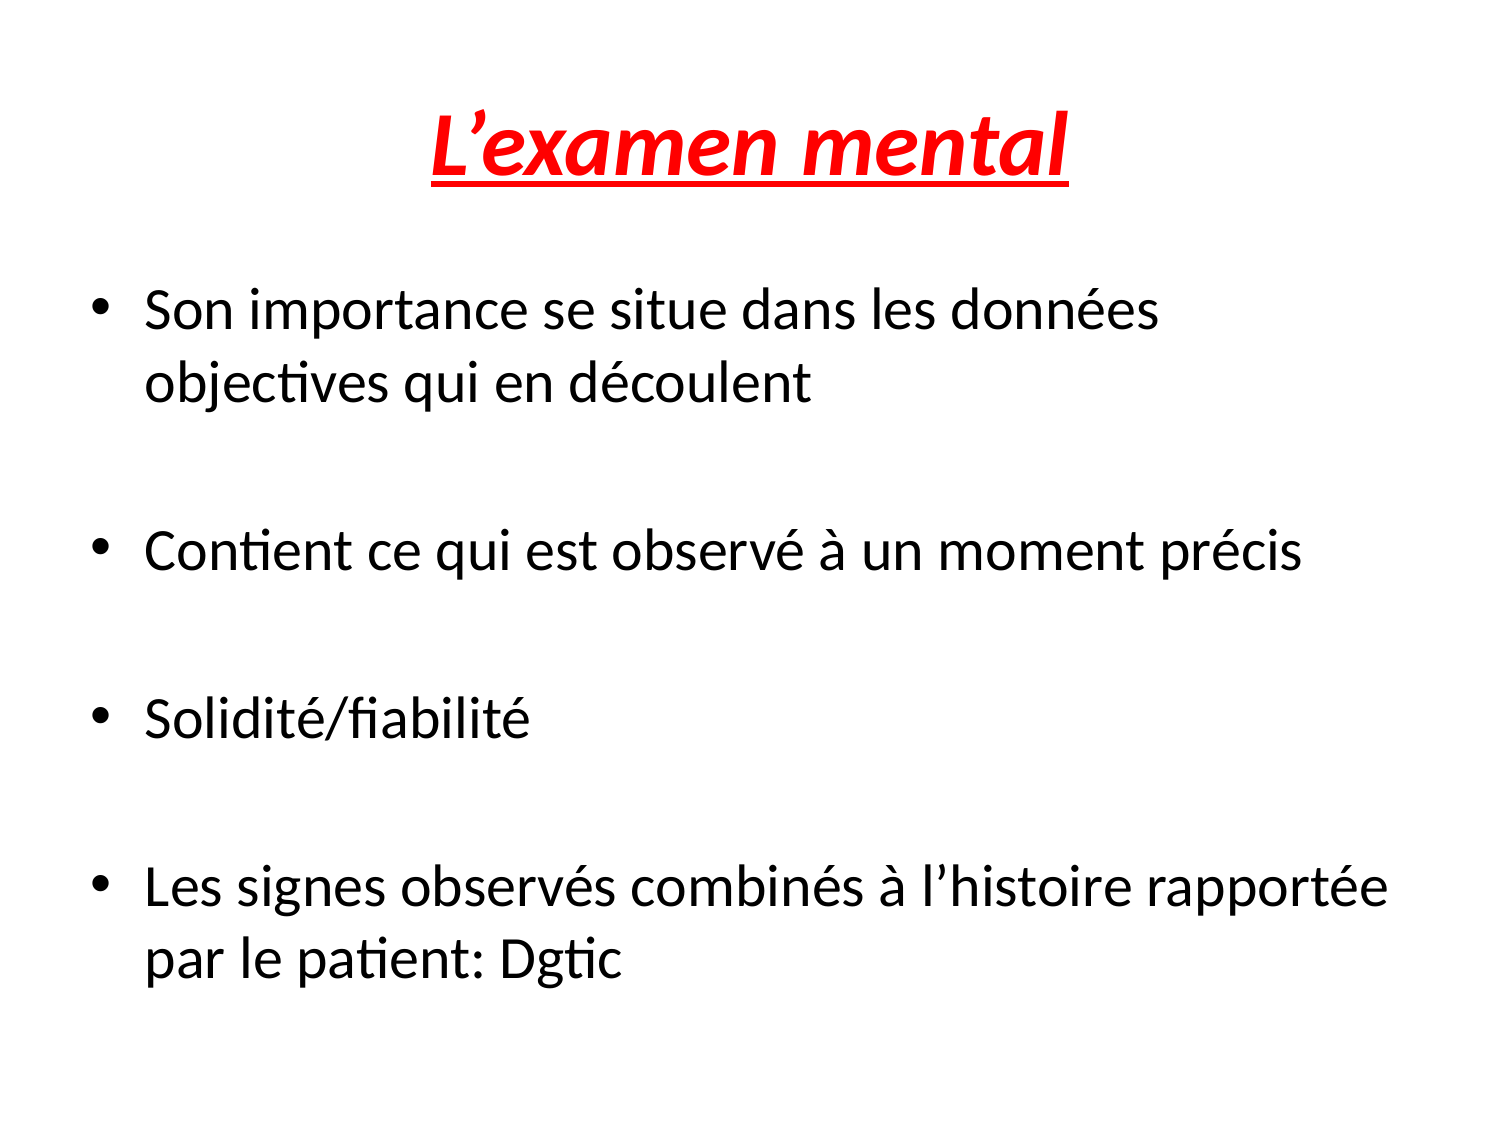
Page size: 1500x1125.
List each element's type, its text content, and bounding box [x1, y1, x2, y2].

title L’examen mental [75, 45, 1425, 233]
list Son importance se situe dans les données objectives qui en découlent Contient ce qui est observé à un moment précis Solidité/fiabilité Les signes observés combinés à l’histoire rapportée par le patient: Dgtic [75, 262, 1425, 1005]
